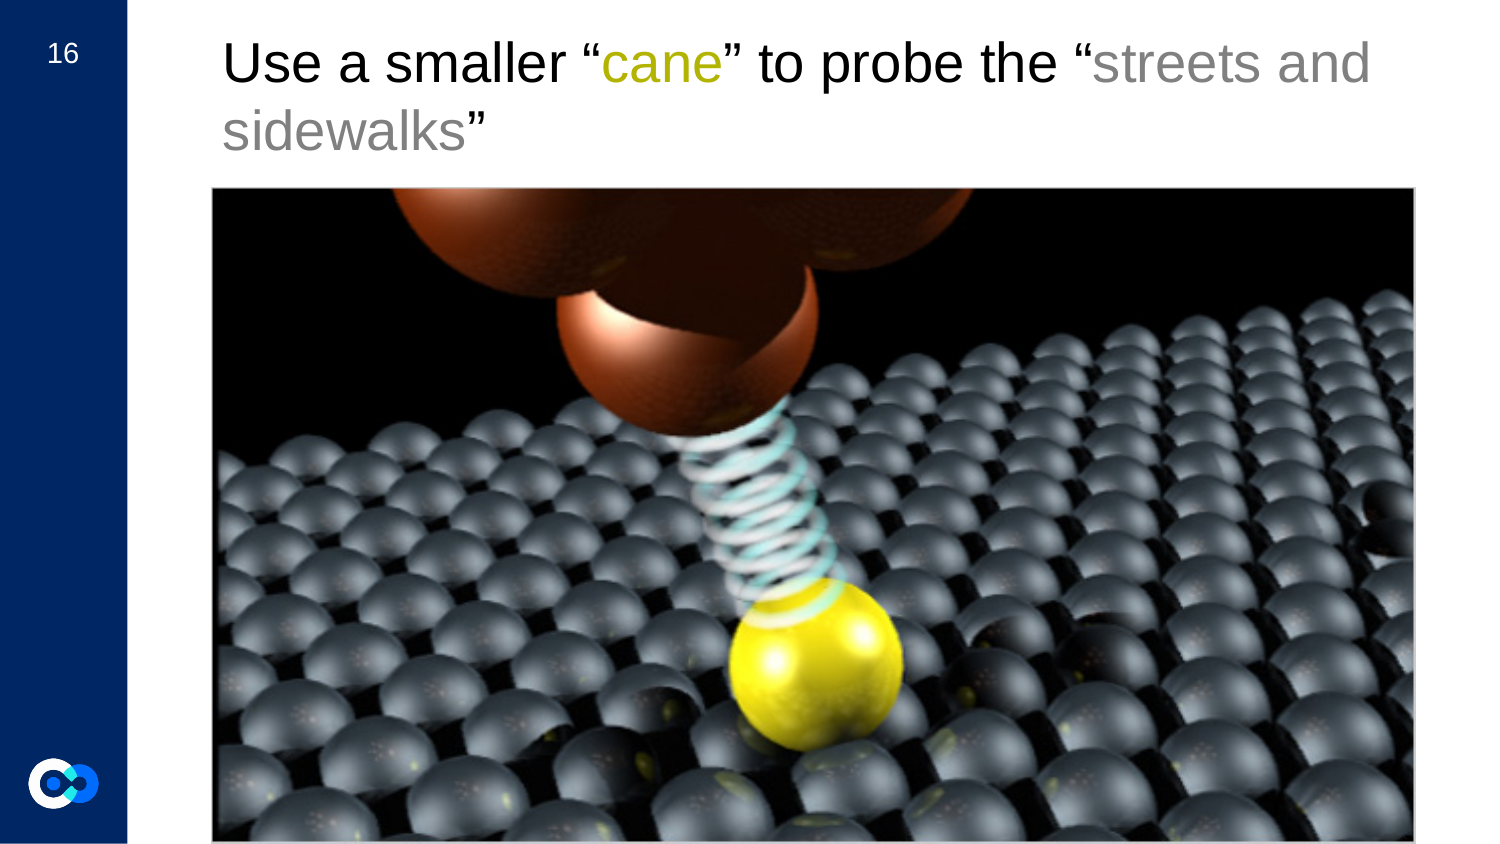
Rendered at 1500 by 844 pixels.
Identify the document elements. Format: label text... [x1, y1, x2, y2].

picture [211, 187, 1417, 844]
slide_number ‹#› [30, 29, 96, 75]
text_box Use a smaller “cane” to probe the “streets and sidewalks” of the atomic scale… [211, 0, 1407, 186]
picture [28, 758, 99, 809]
